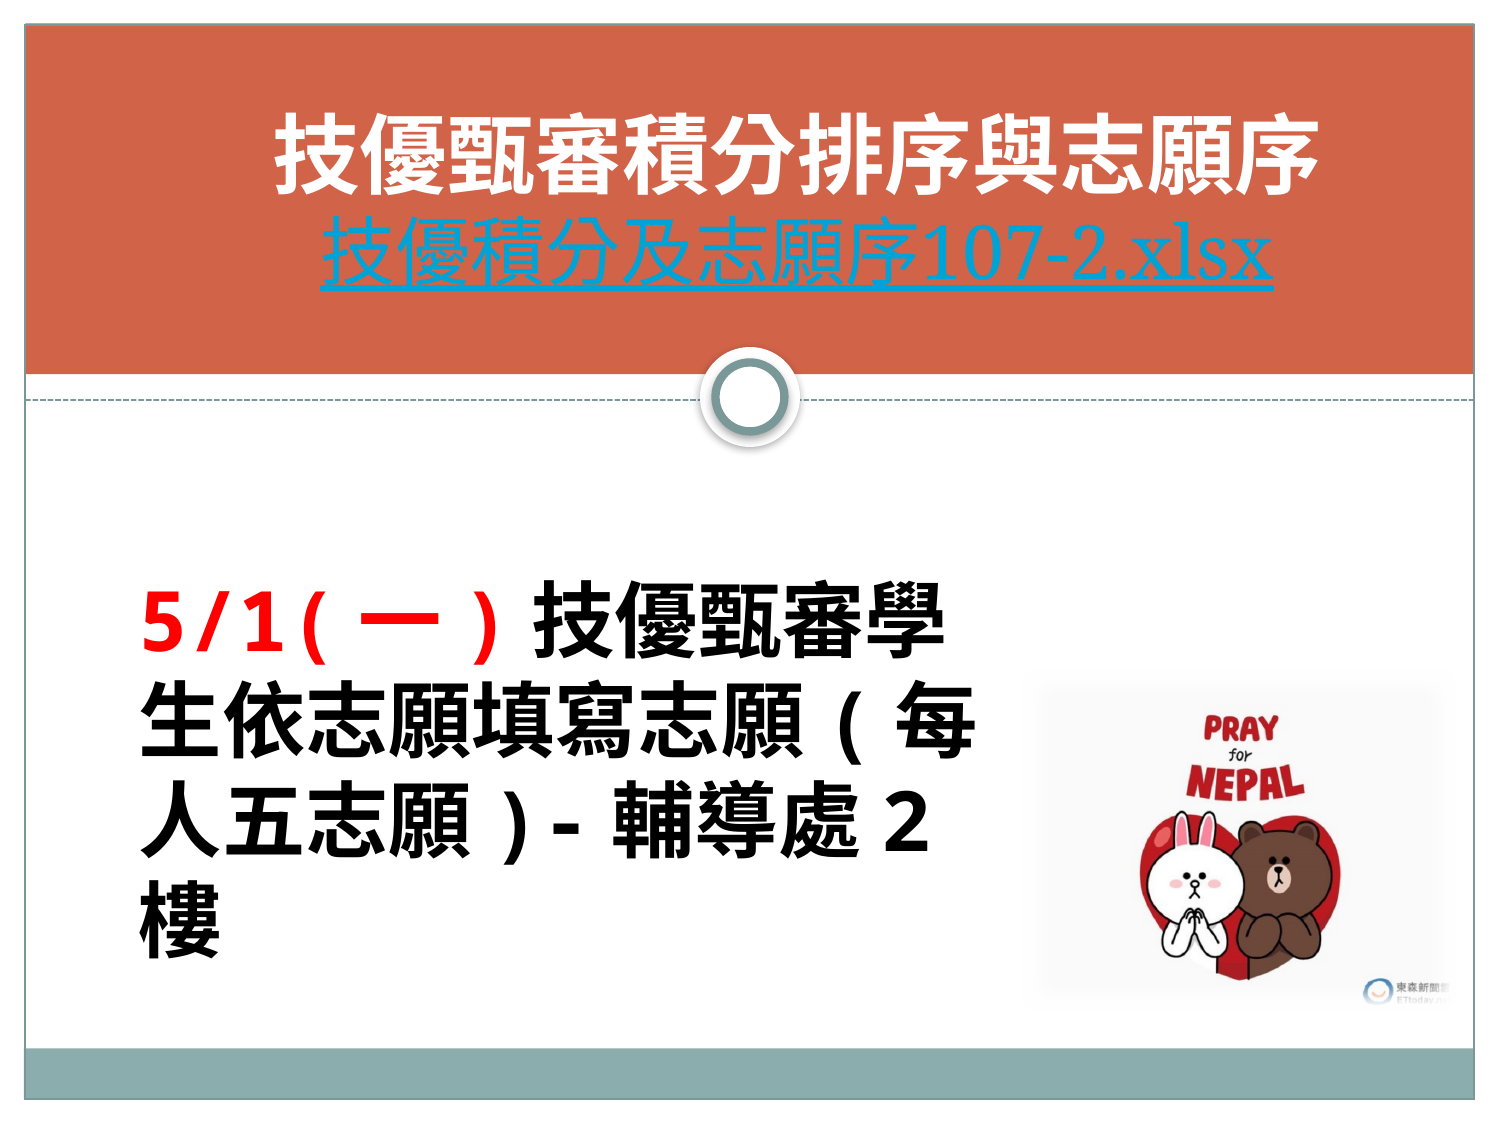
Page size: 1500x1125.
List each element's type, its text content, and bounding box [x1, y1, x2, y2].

picture [1021, 668, 1457, 1012]
text_box 5/1(一)技優甄審學生依志願填寫志願(每人五志願)-輔導處2樓 [123, 560, 1046, 976]
title 技優甄審積分排序與志願序 技優積分及志願序107-2.xlsx [159, 30, 1436, 321]
